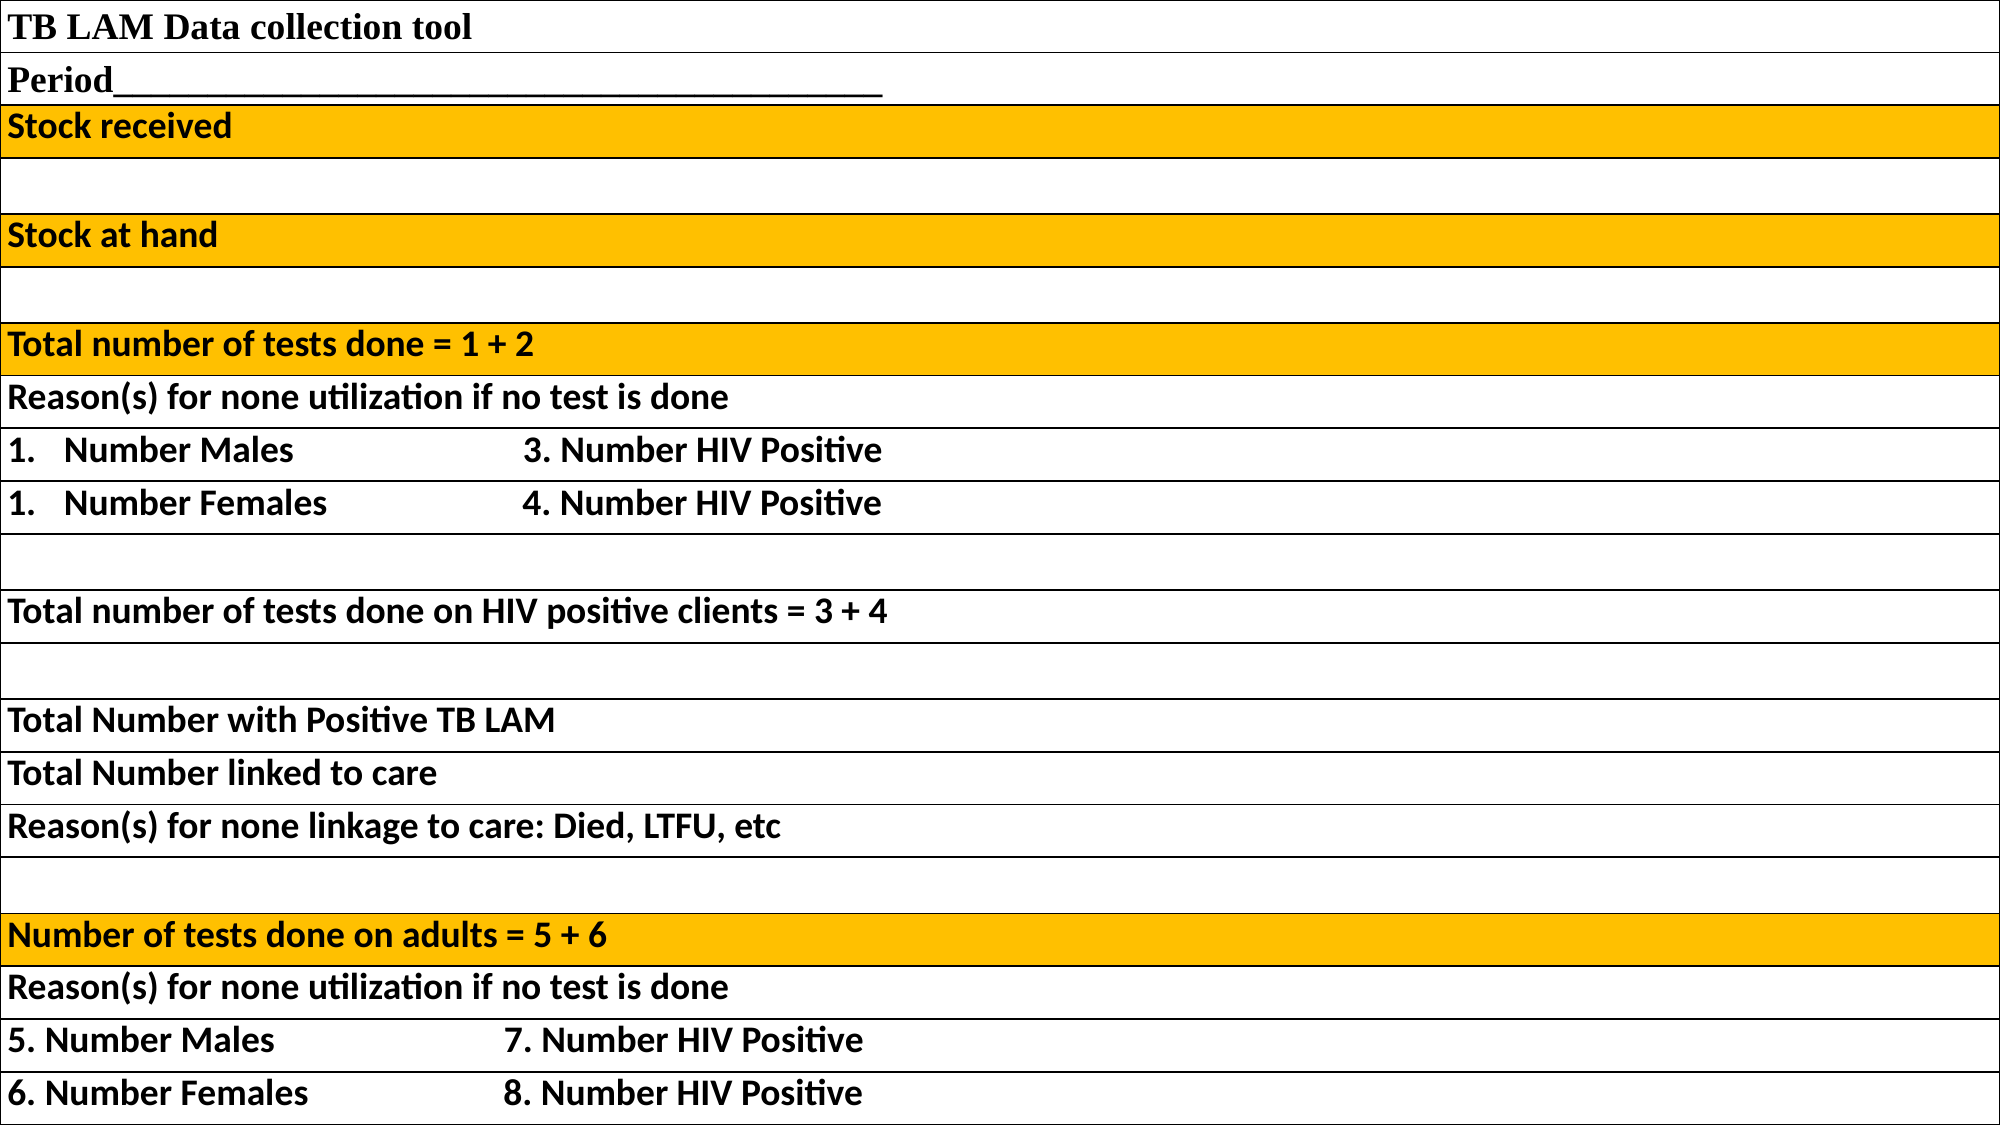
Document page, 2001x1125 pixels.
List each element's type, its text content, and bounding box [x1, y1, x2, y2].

table_cell Total Number linked to care [1, 753, 1999, 804]
table_cell Stock received [1, 106, 1999, 157]
table_cell Reason(s) for none utilization if no test is done [1, 967, 1999, 1018]
table_cell 6. Number Females 8. Number HIV Positive [1, 1073, 1999, 1124]
table_cell [1, 644, 1999, 698]
table_cell Total number of tests done = 1 + 2 [1, 324, 1999, 375]
table_cell Period_________________________________________ [1, 53, 1999, 104]
table_cell [1, 858, 1999, 913]
table_cell Number of tests done on adults = 5 + 6 [1, 914, 1999, 965]
table_cell Reason(s) for none linkage to care: Died, LTFU, etc [1, 805, 1999, 856]
table_cell [1, 535, 1999, 589]
table_cell Reason(s) for none utilization if no test is done [1, 376, 1999, 427]
table_cell [1, 159, 1999, 213]
table_cell 5. Number Males 7. Number HIV Positive [1, 1020, 1999, 1071]
table_header TB LAM Data collection tool [1, 1, 1999, 52]
table_cell Number Males 3. Number HIV Positive [1, 429, 1999, 480]
table_cell Number Females 4. Number HIV Positive [1, 482, 1999, 533]
table_cell Total Number with Positive TB LAM [1, 700, 1999, 751]
table_cell Total number of tests done on HIV positive clients = 3 + 4 [1, 591, 1999, 642]
table_cell [1, 268, 1999, 322]
table_cell Stock at hand [1, 215, 1999, 266]
